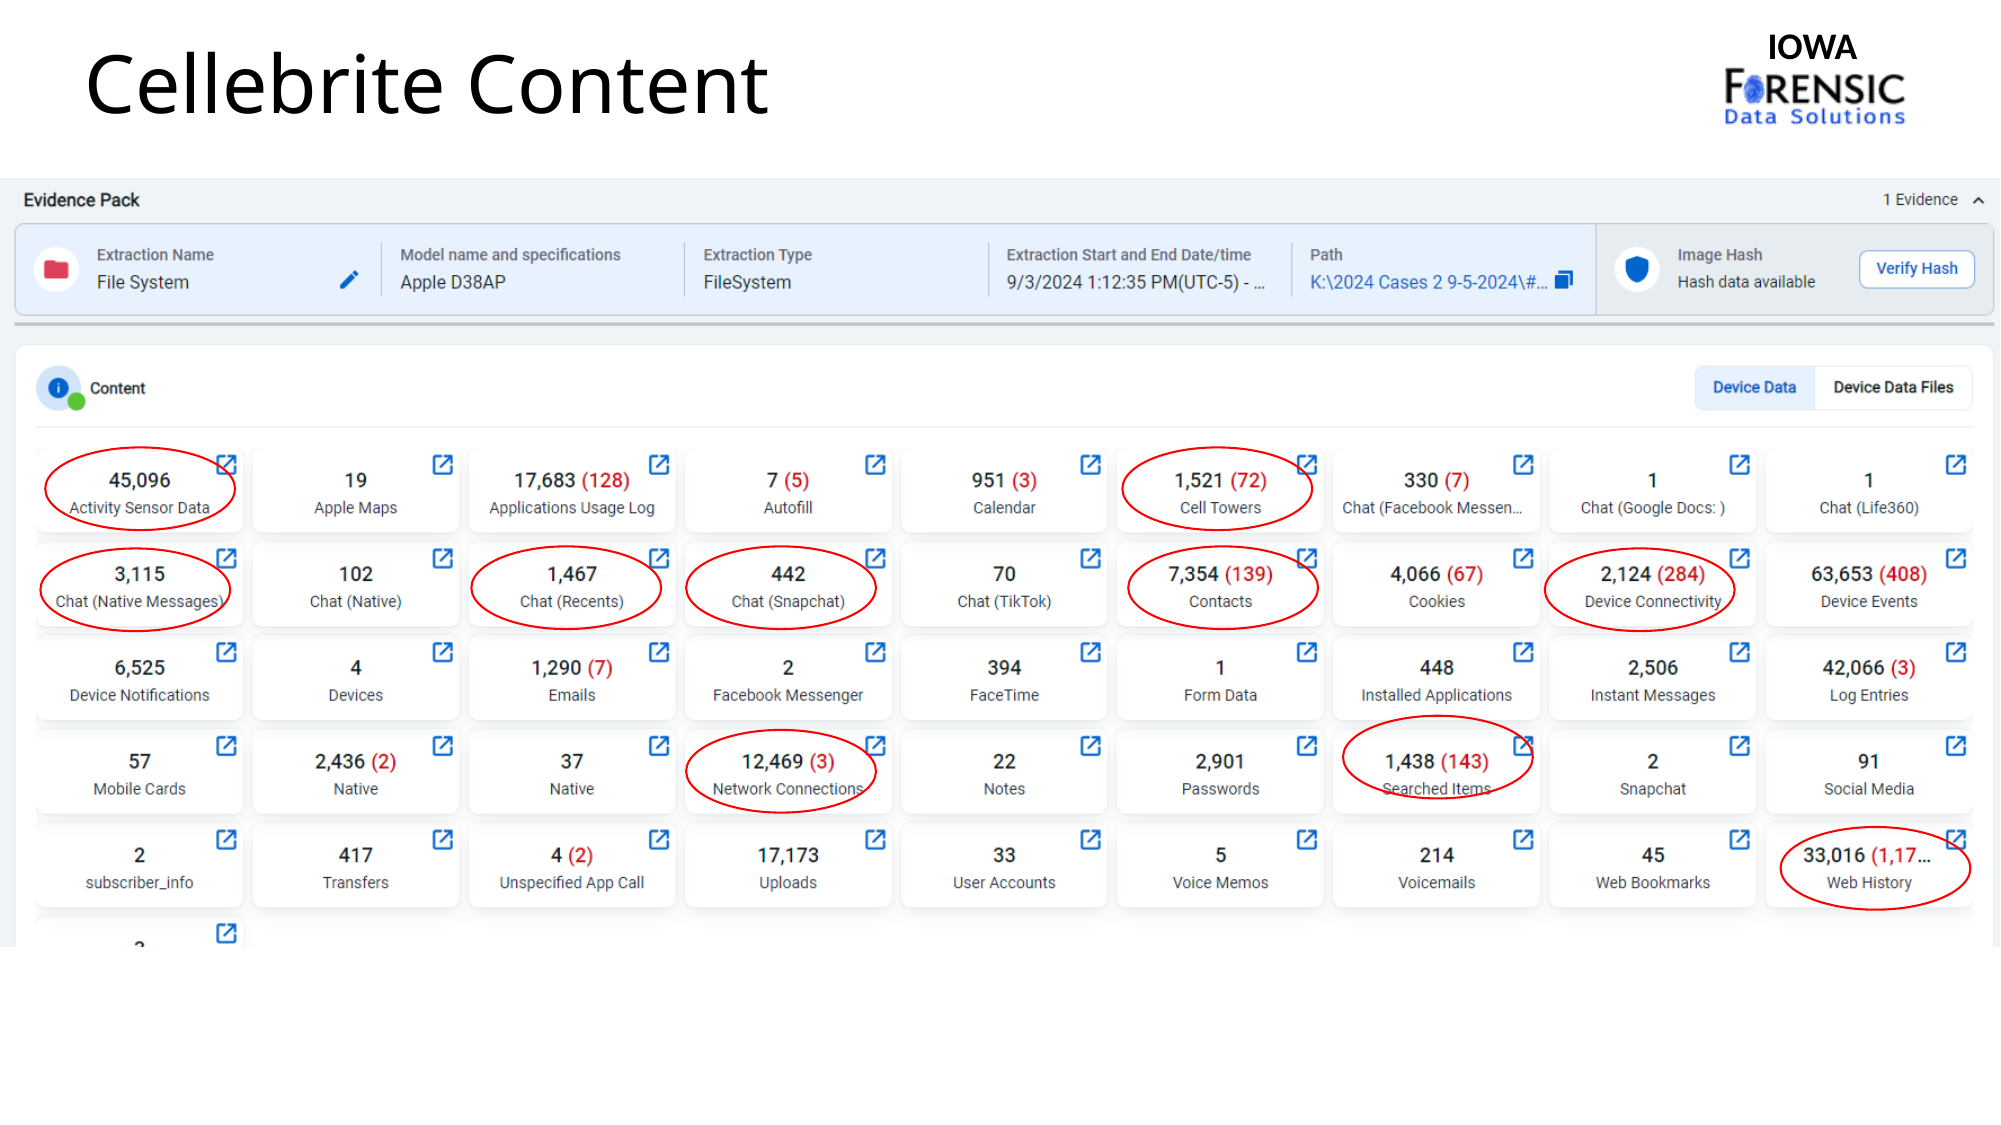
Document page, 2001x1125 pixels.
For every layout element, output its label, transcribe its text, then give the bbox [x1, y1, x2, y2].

title Cellebrite Content [69, 36, 1795, 139]
picture [0, 178, 2000, 947]
picture [1715, 51, 1912, 144]
